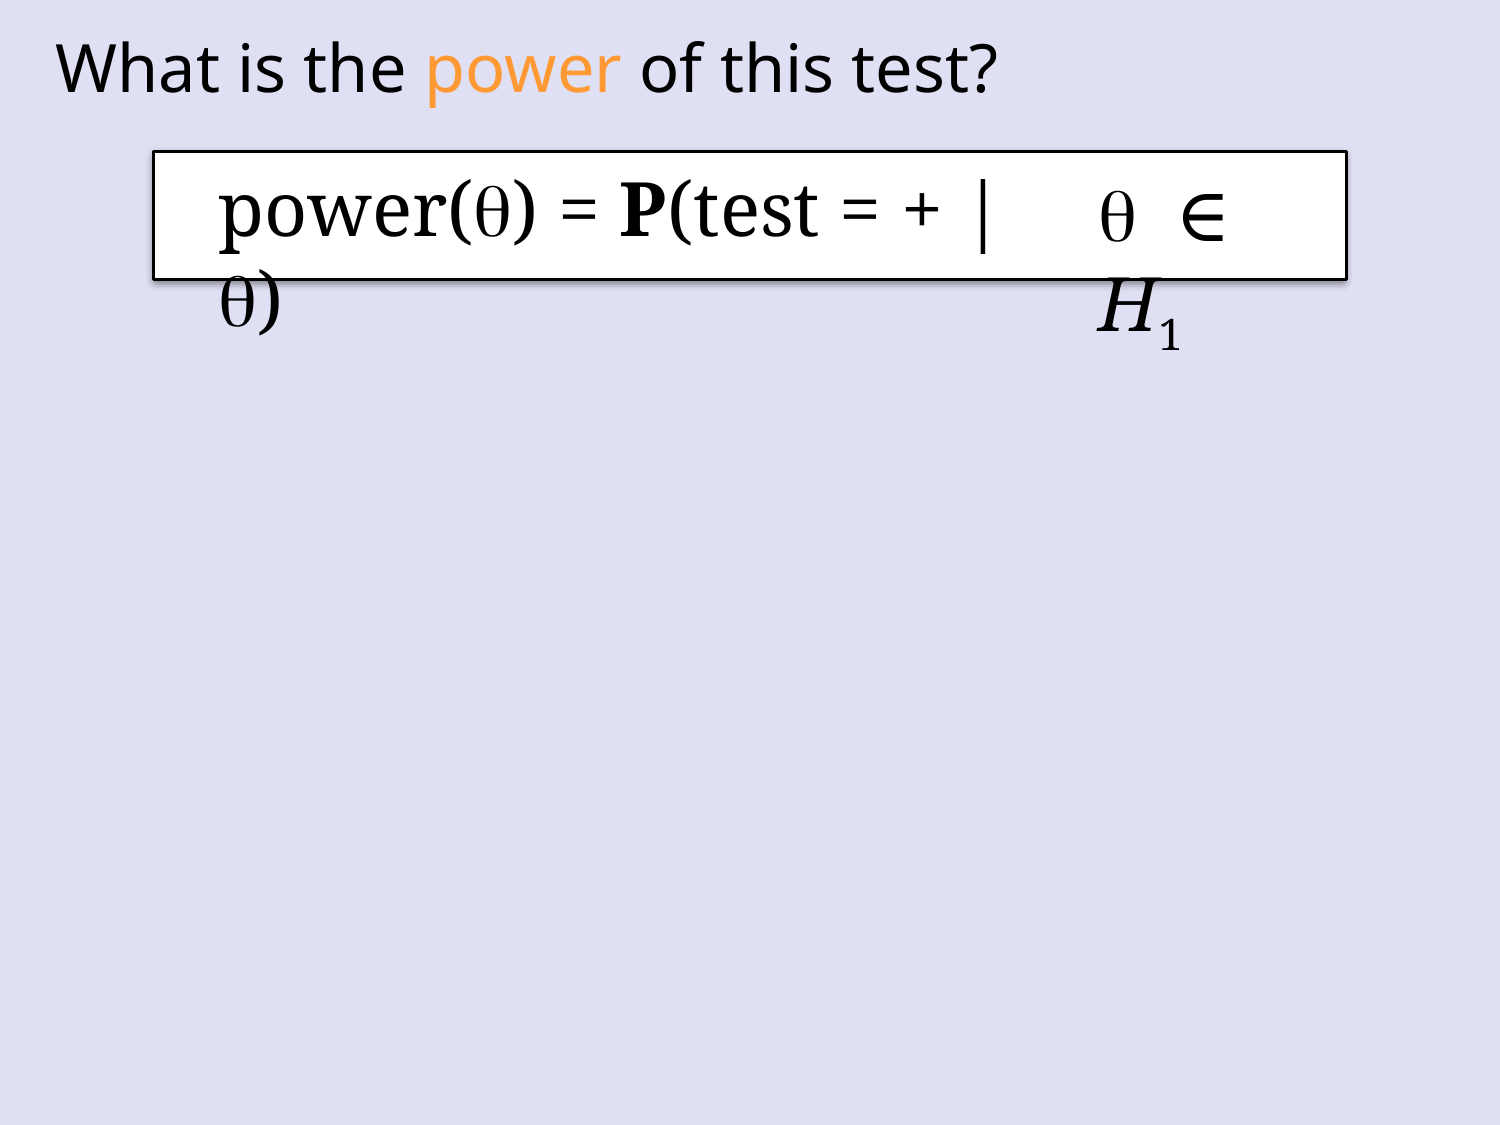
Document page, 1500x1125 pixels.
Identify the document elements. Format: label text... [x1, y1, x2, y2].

text_box What is the power of this test? [41, 18, 1476, 114]
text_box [153, 151, 1347, 280]
